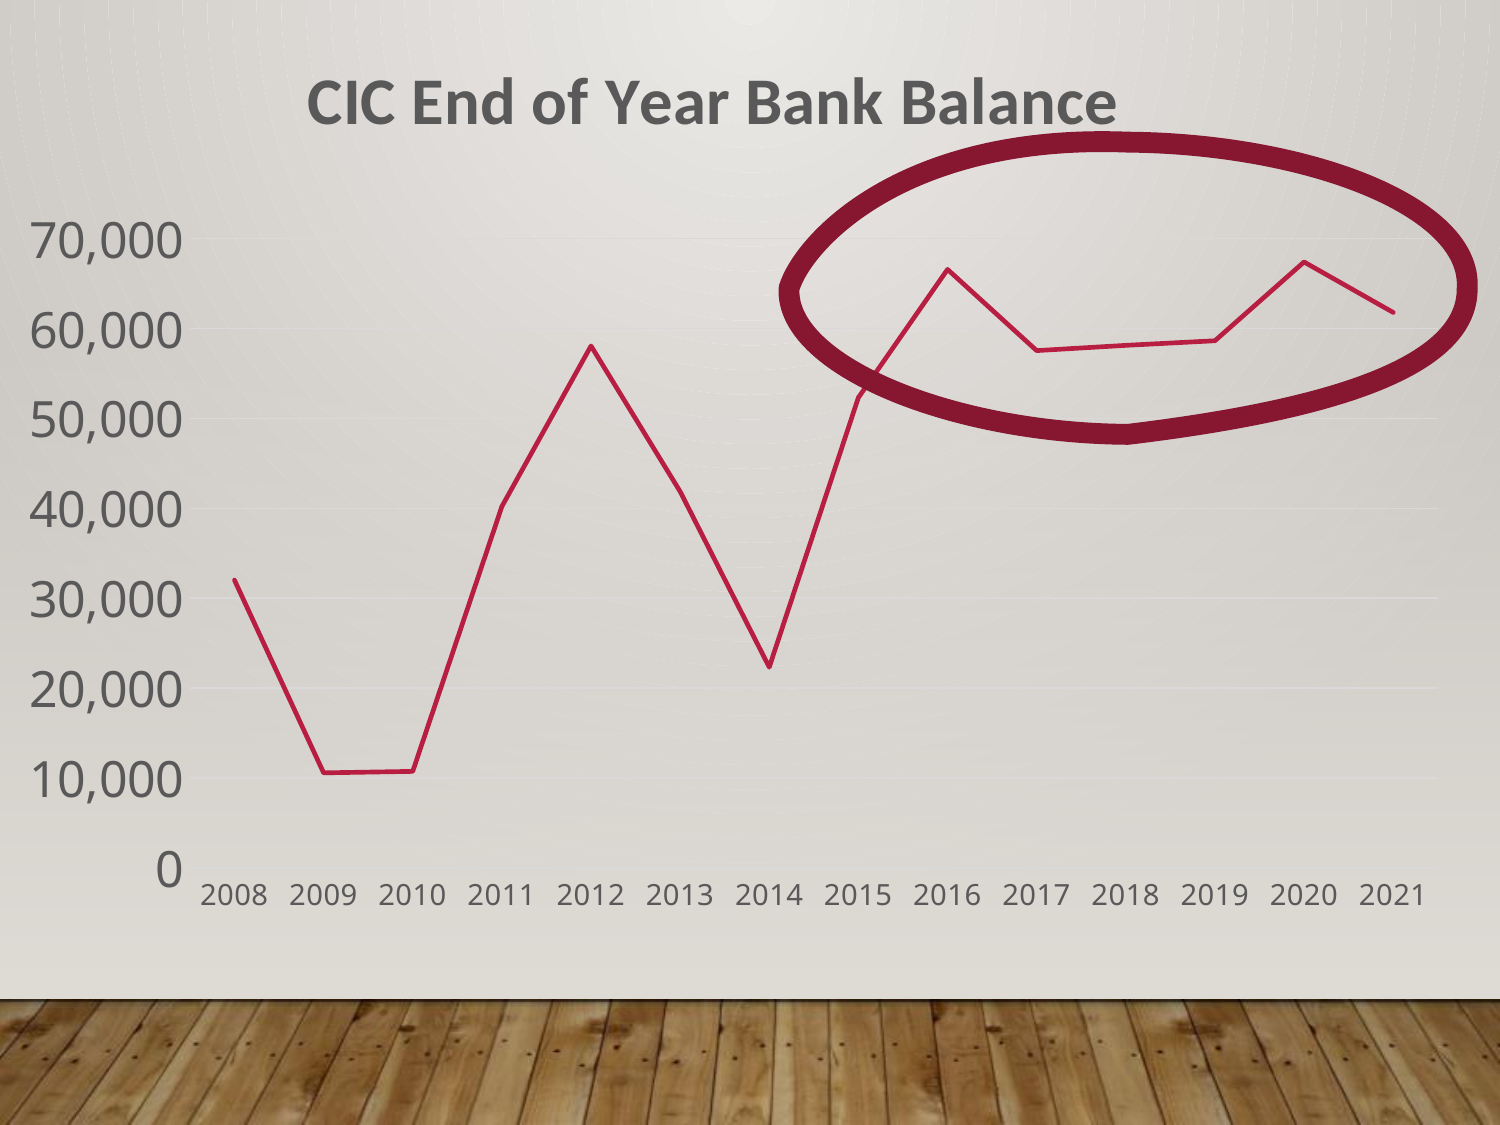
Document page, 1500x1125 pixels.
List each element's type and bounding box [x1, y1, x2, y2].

chart [0, 54, 1468, 933]
picture [0, 999, 1500, 1125]
